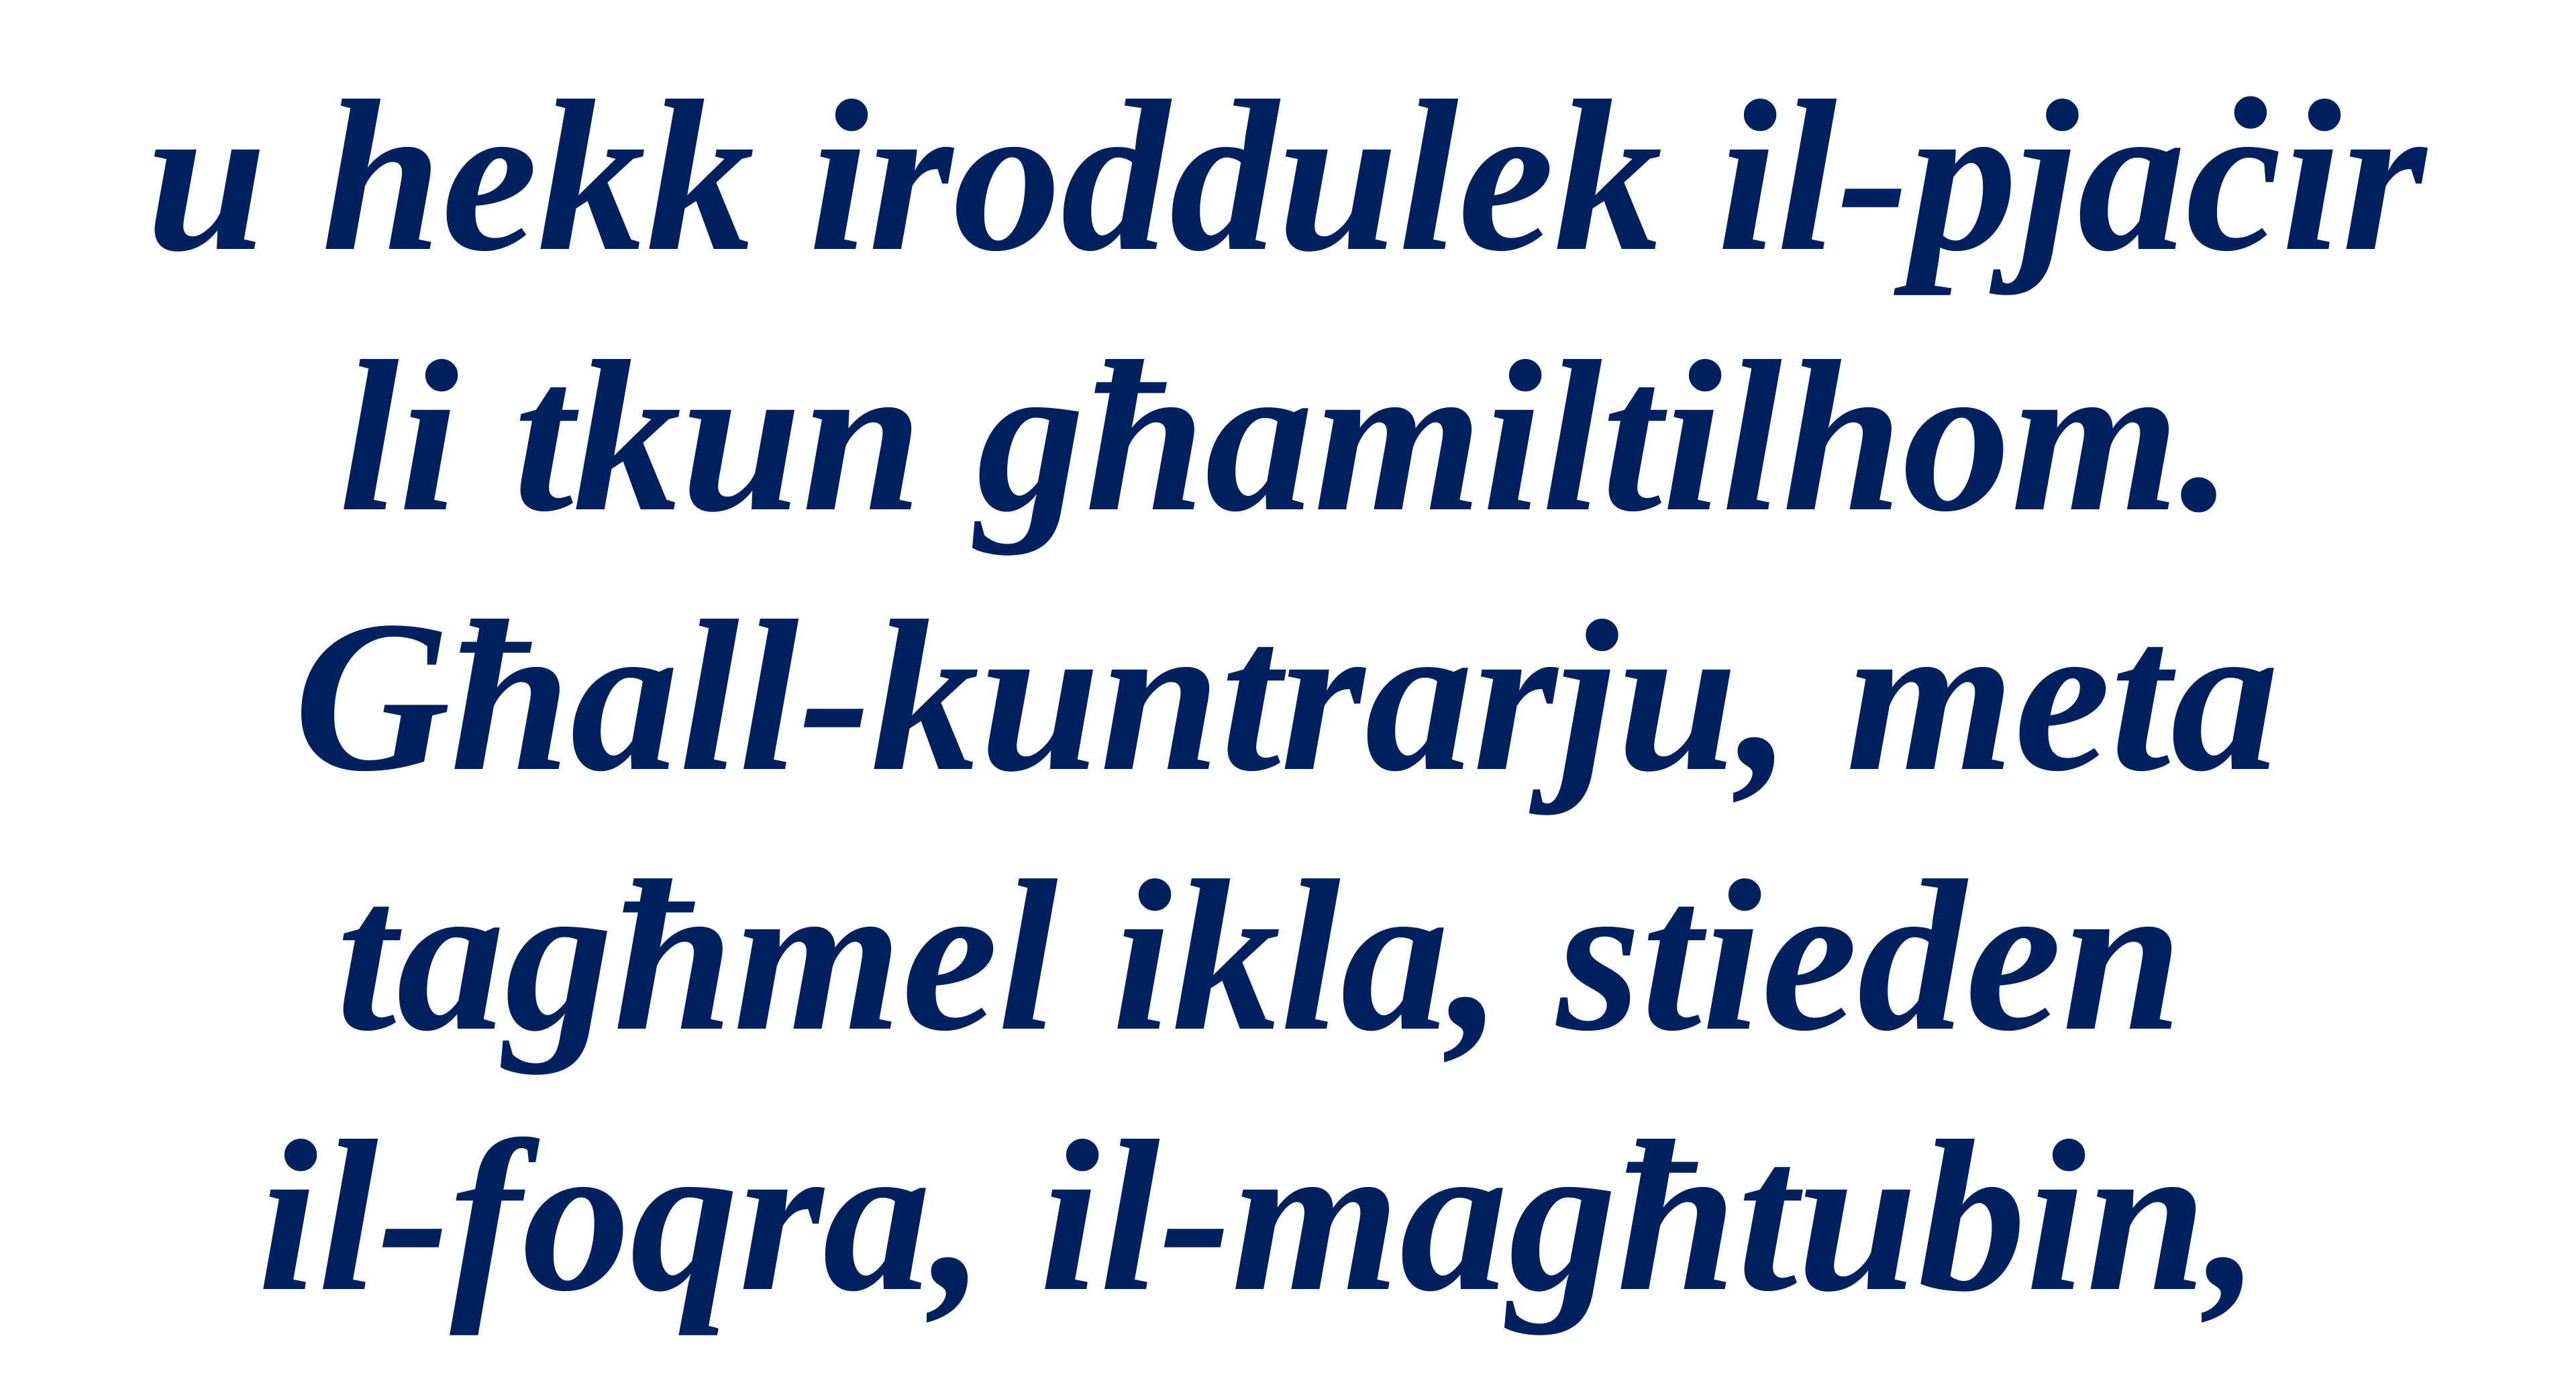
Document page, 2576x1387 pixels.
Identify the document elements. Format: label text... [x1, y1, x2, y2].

list u hekk iroddulek il-pjaċir li tkun għamiltilhom. Għall-kuntrarju, meta tagħmel ikla, stieden il-foqra, il-magħtubin, [57, 28, 2519, 1351]
